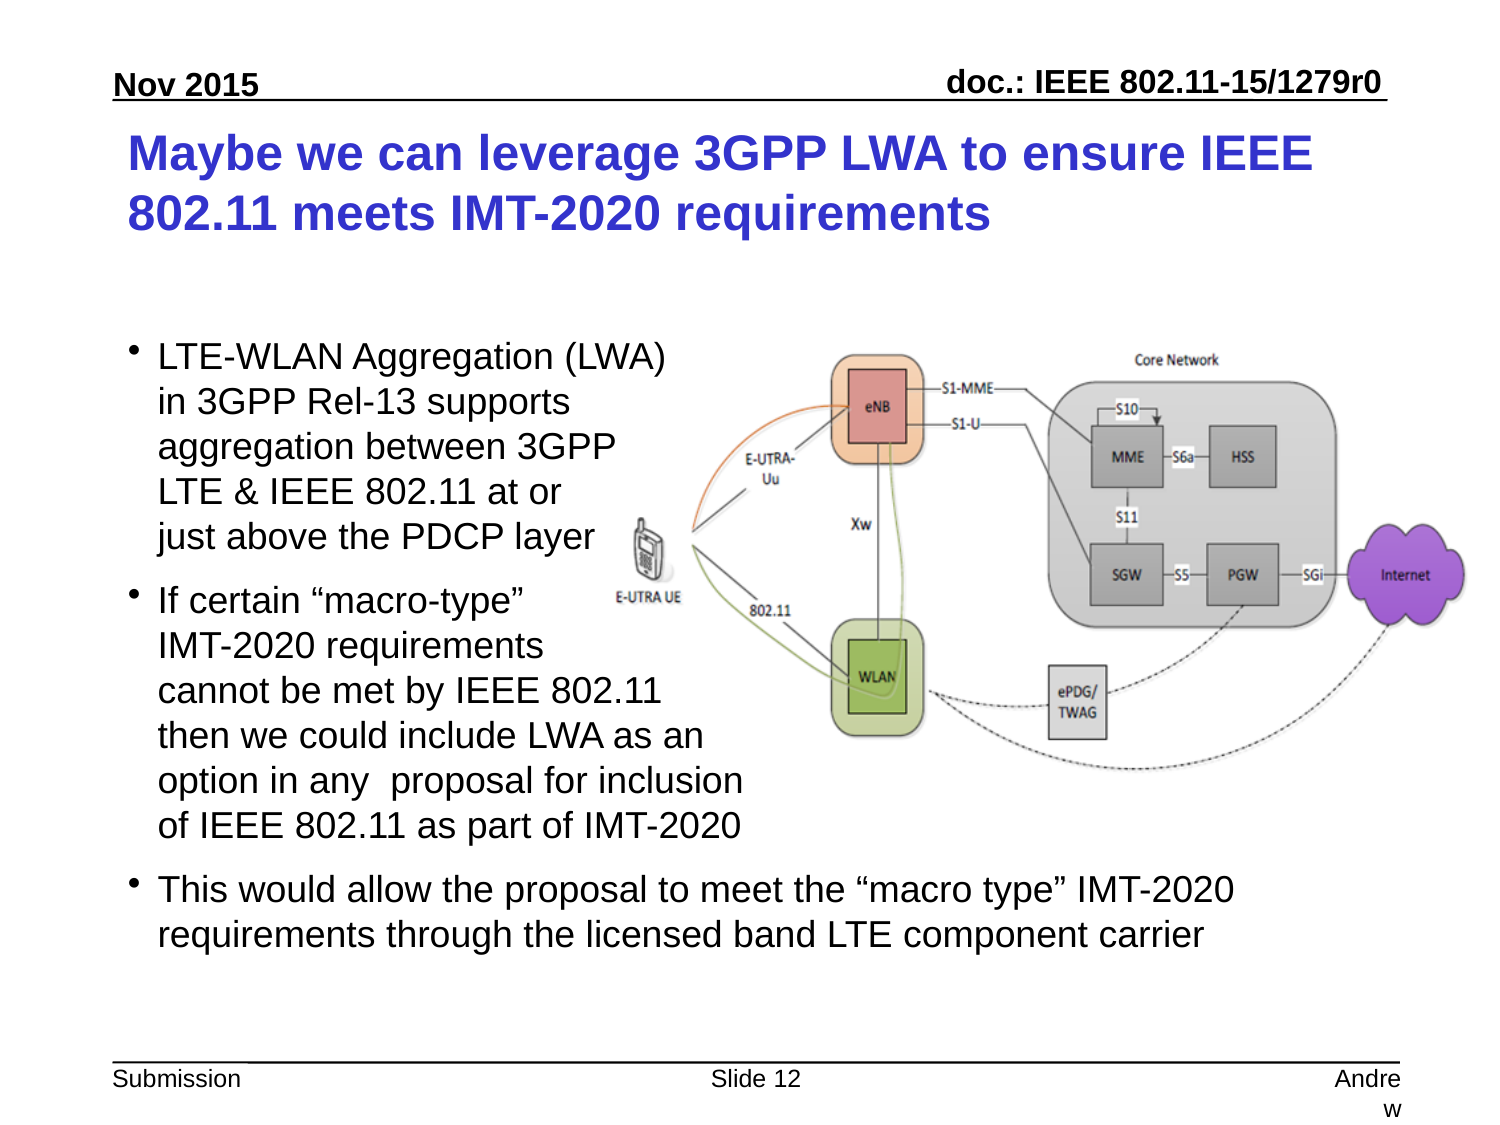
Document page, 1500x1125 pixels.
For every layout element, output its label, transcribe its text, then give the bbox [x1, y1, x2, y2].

footer Andrew Myles, Cisco [1320, 1061, 1402, 1093]
slide_number Slide 12 [709, 1061, 803, 1093]
list LTE-WLAN Aggregation (LWA) in 3GPP Rel-13 supports aggregation between 3GPP LTE & IEEE 802.11 at or just above the PDCP layer If certain “macro-type” IMT-2020 requirements cannot be met by IEEE 802.11 then we could include LWA as an option in any proposal for inclusion of IEEE 802.11 as part of IMT-2020 This would allow the proposal to meet the “macro type” IMT-2020 requirements through the licensed band LTE component carrier [112, 324, 1388, 1000]
picture [595, 337, 1482, 788]
title Maybe we can leverage 3GPP LWA to ensure IEEE 802.11 meets IMT-2020 requirements [112, 112, 1388, 288]
